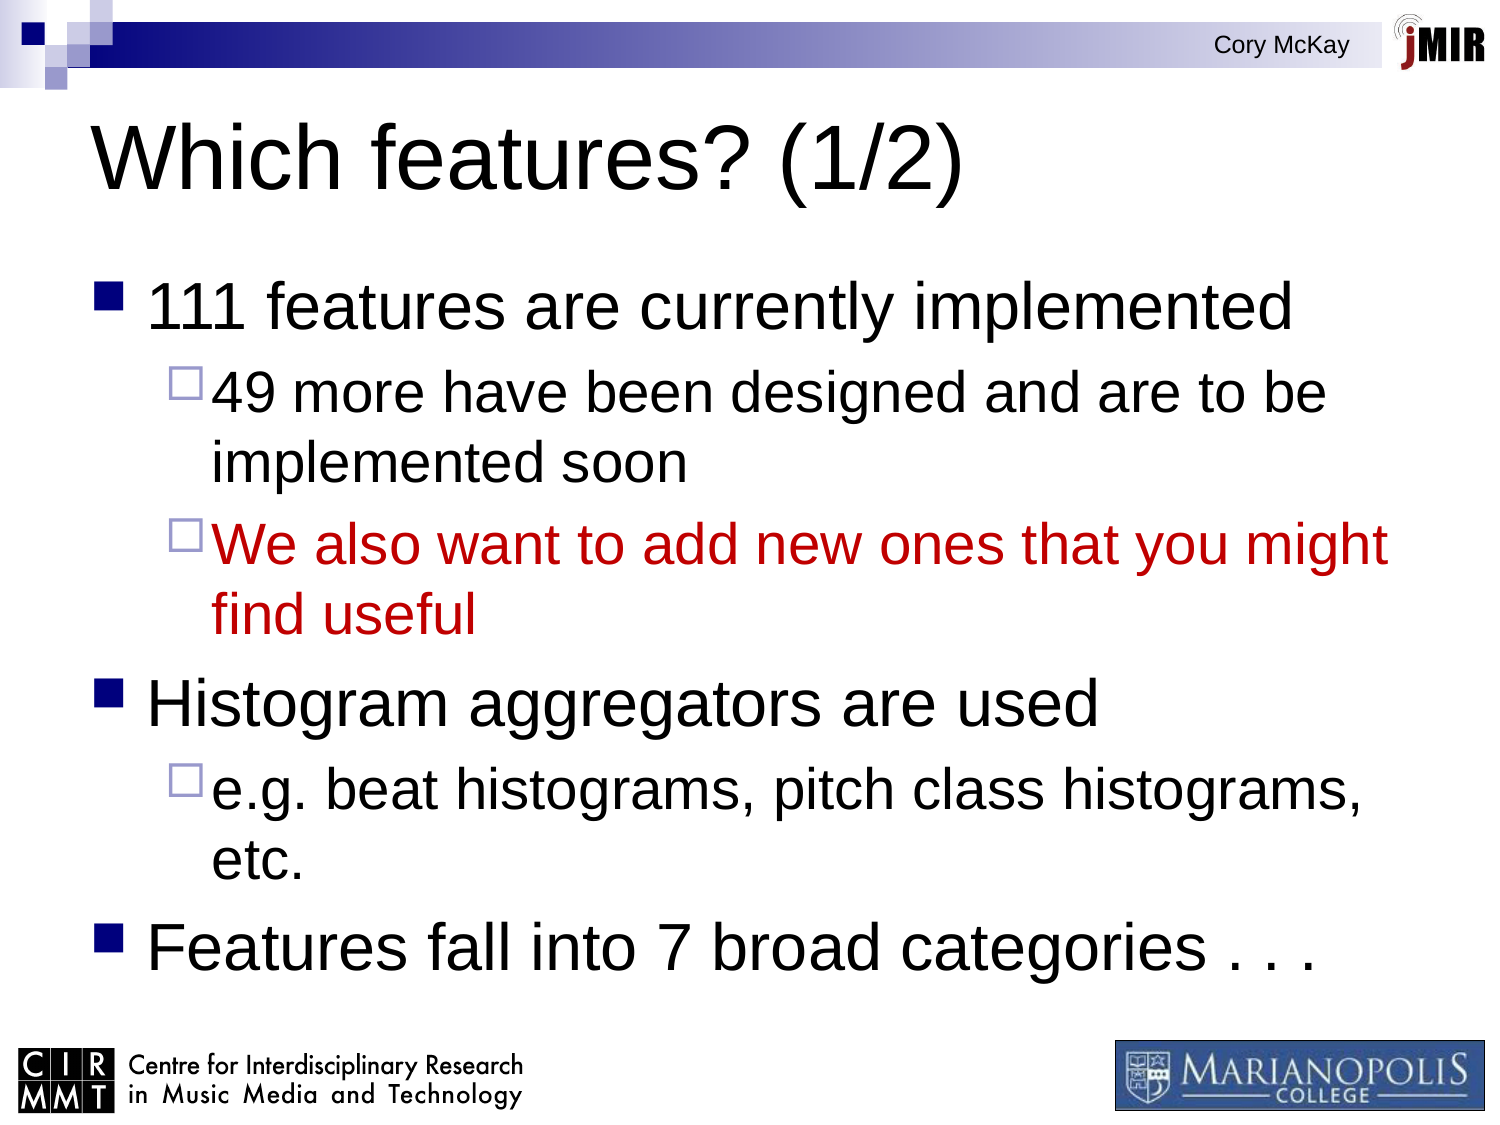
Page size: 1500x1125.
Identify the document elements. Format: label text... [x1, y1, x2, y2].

picture [0, 1032, 549, 1125]
picture [1116, 1041, 1484, 1110]
picture [1382, 5, 1500, 79]
list 111 features are currently implemented 49 more have been designed and are to be implemented soon We also want to add new ones that you might find useful Histogram aggregators are used e.g. beat histograms, pitch class histograms, etc. Features fall into 7 broad categories . . . [74, 255, 1426, 1024]
title Which features? (1/2) [74, 74, 1426, 232]
